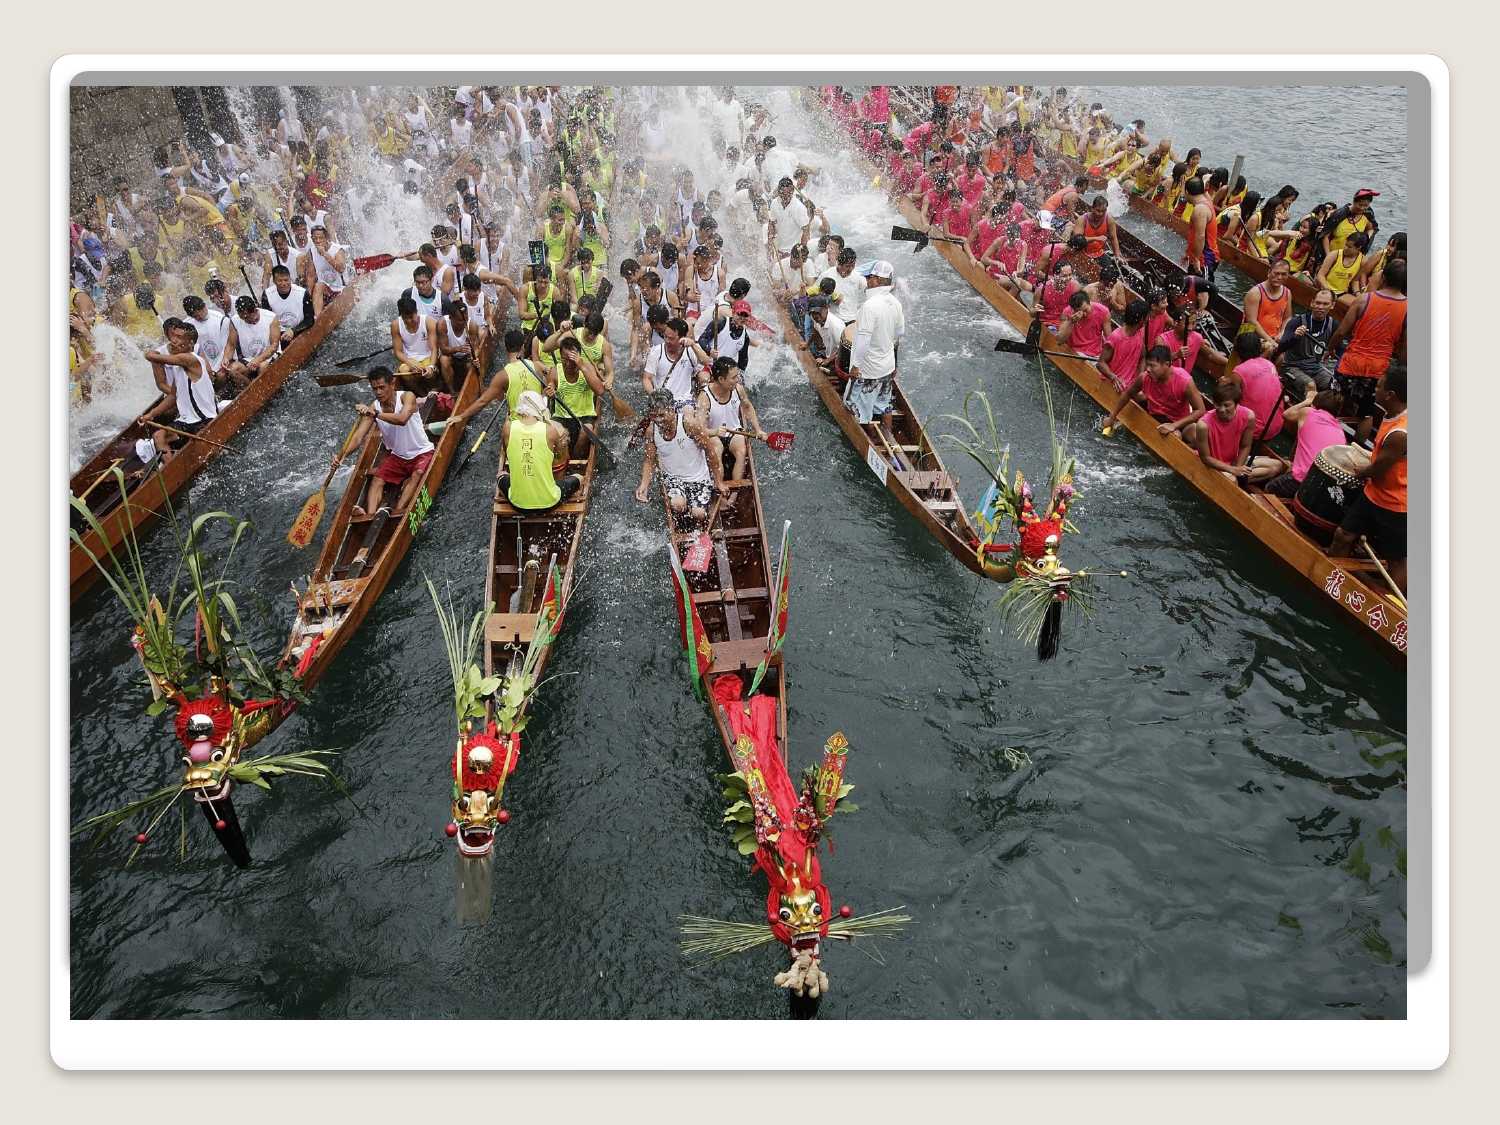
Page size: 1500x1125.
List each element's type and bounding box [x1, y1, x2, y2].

list [70, 86, 1407, 1020]
